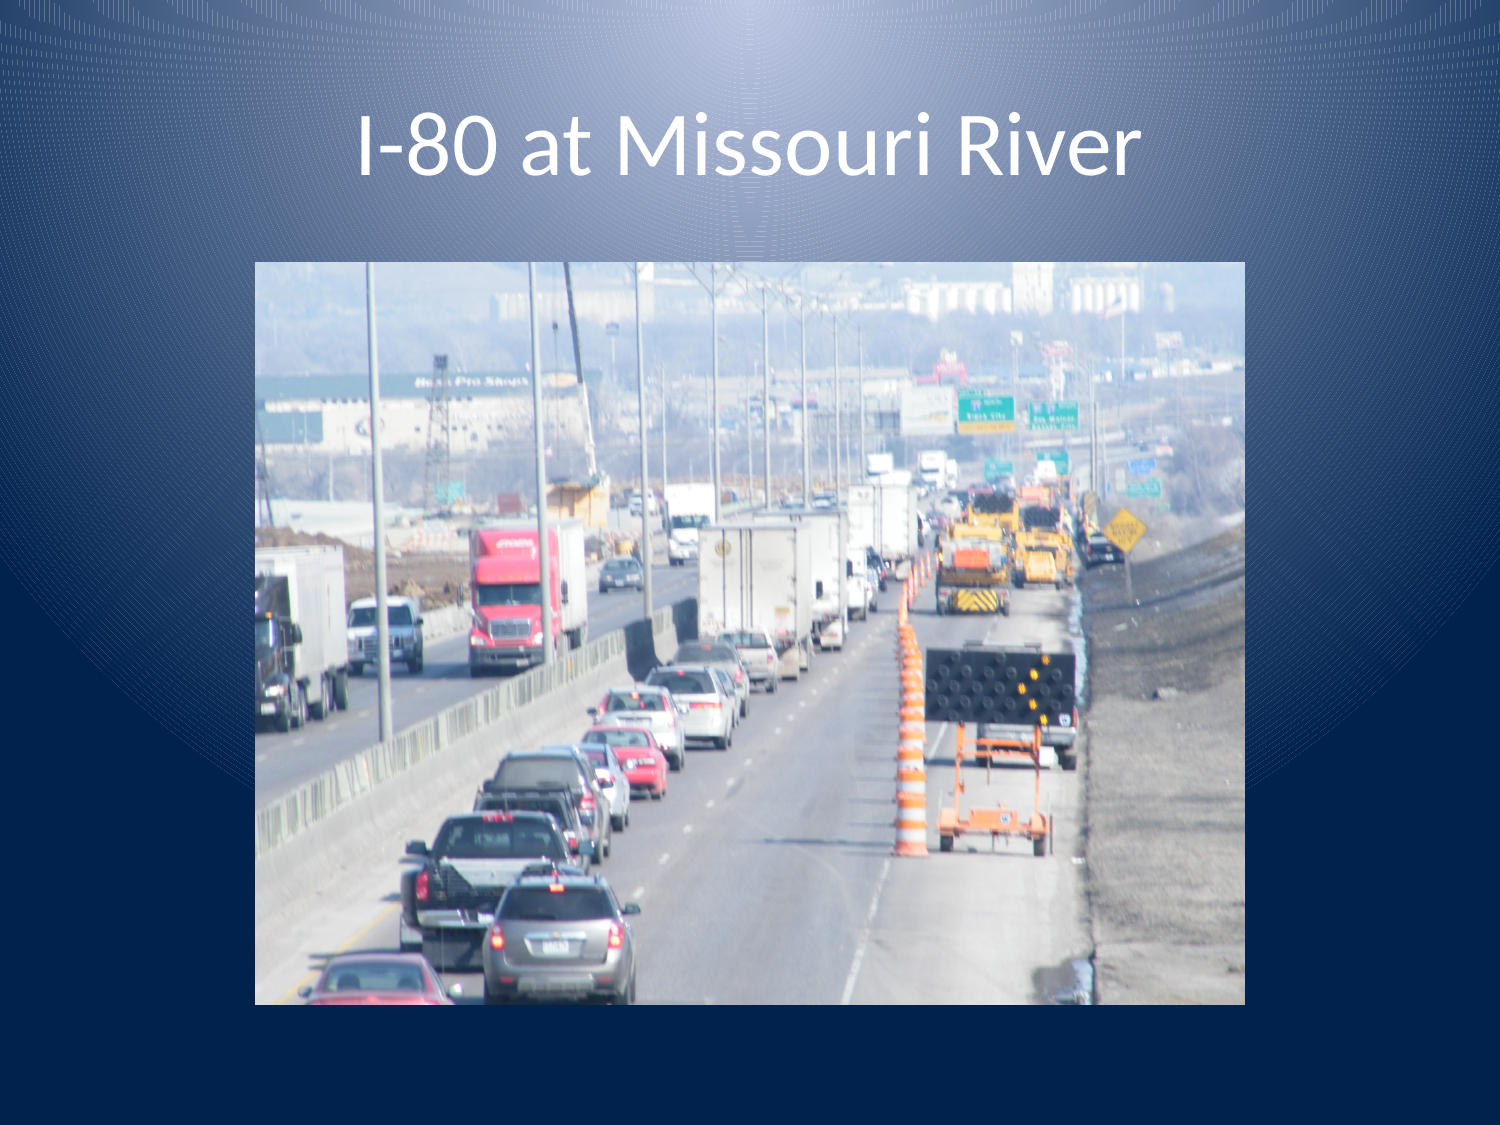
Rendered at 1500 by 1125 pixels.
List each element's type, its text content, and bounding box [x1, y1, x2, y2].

title I-80 at Missouri River [75, 45, 1425, 233]
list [254, 262, 1246, 1006]
